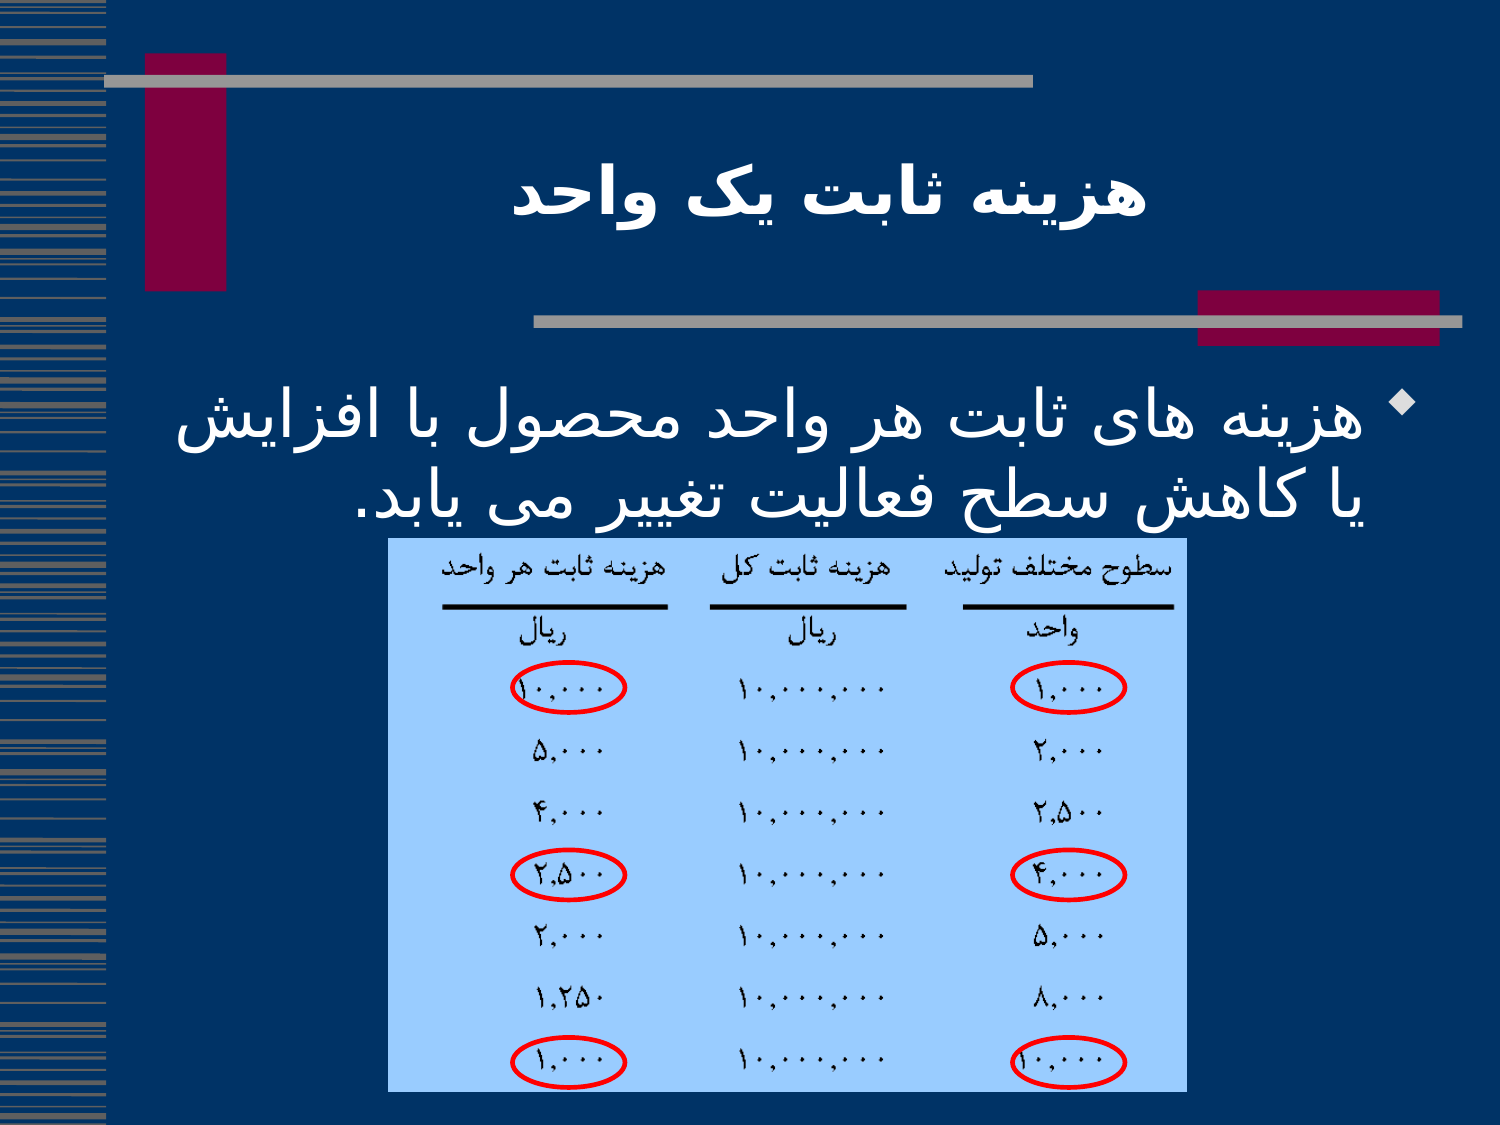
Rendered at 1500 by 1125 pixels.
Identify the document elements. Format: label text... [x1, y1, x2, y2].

list هزینه های ثابت هر واحد محصول با افزایش یا کاهش سطح فعالیت تغییر می یابد. [132, 363, 1439, 1000]
title هزینه ثابت یک واحد [225, 99, 1436, 288]
slide_number 157 [1081, 1046, 1441, 1122]
picture [387, 537, 1188, 1092]
